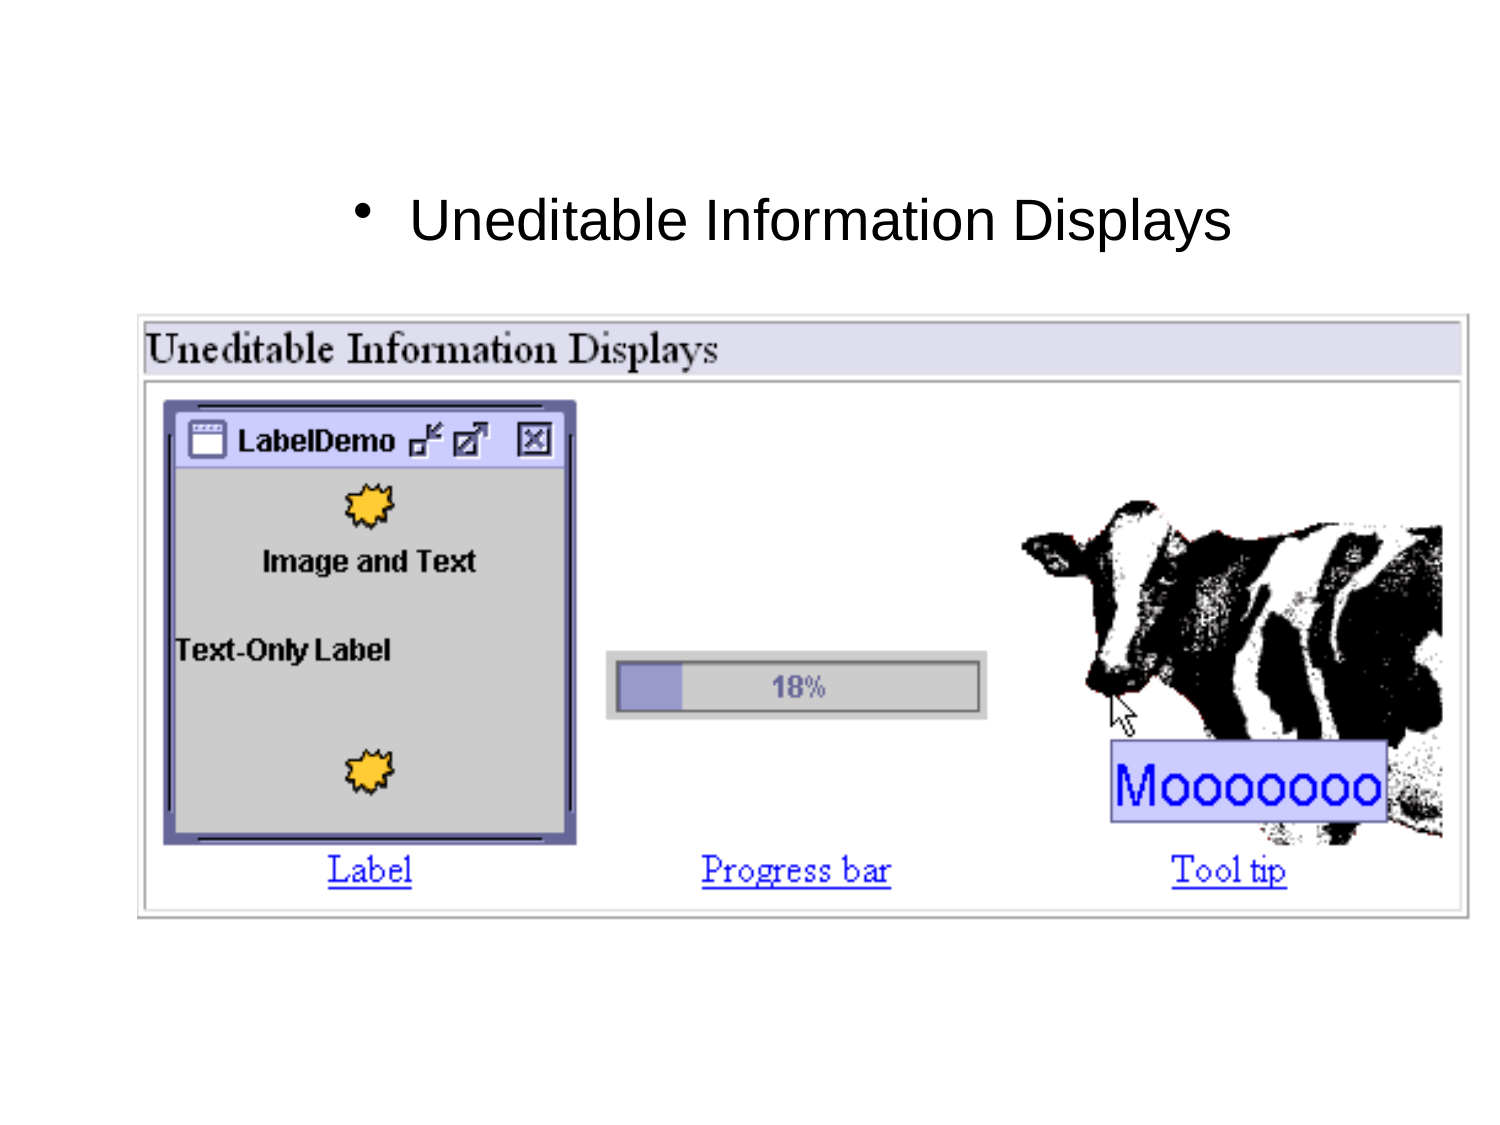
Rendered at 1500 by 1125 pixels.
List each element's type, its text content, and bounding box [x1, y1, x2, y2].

list Uneditable Information Displays [162, 174, 1425, 310]
picture [137, 312, 1476, 928]
